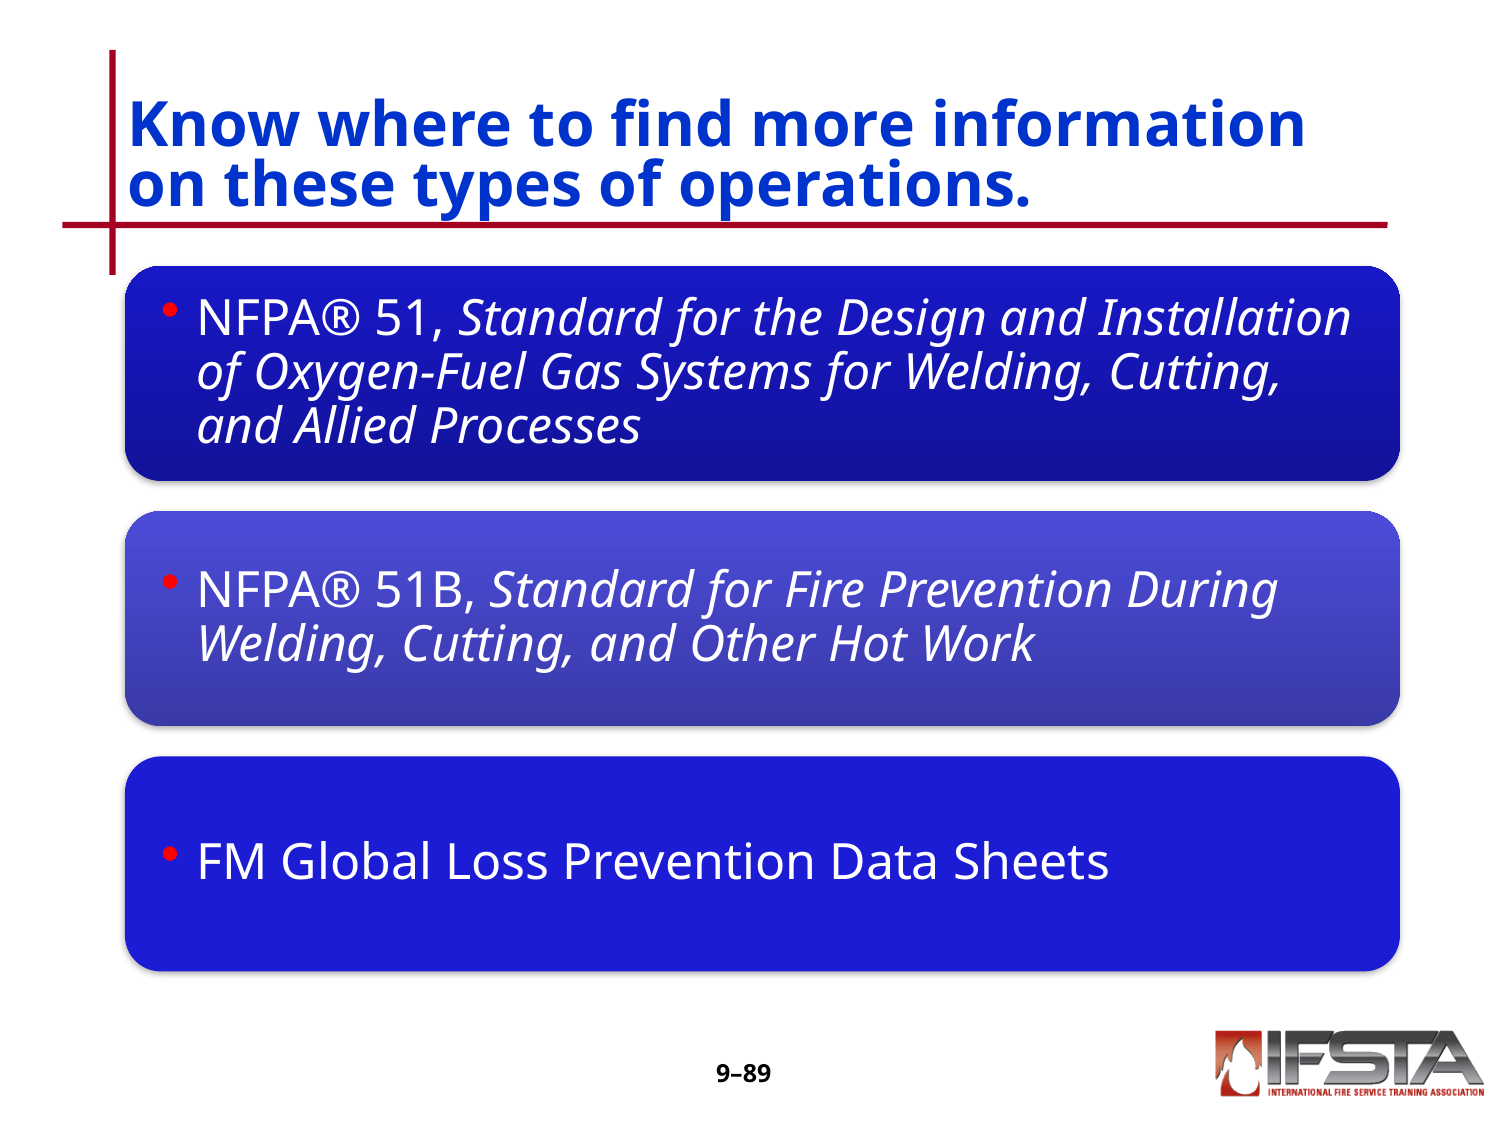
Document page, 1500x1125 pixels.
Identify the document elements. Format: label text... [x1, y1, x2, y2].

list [124, 262, 1401, 976]
slide_number 9–88 [587, 1050, 900, 1125]
picture [1215, 1030, 1485, 1099]
title Know where to find more information on these types of operations. [112, 90, 1388, 241]
